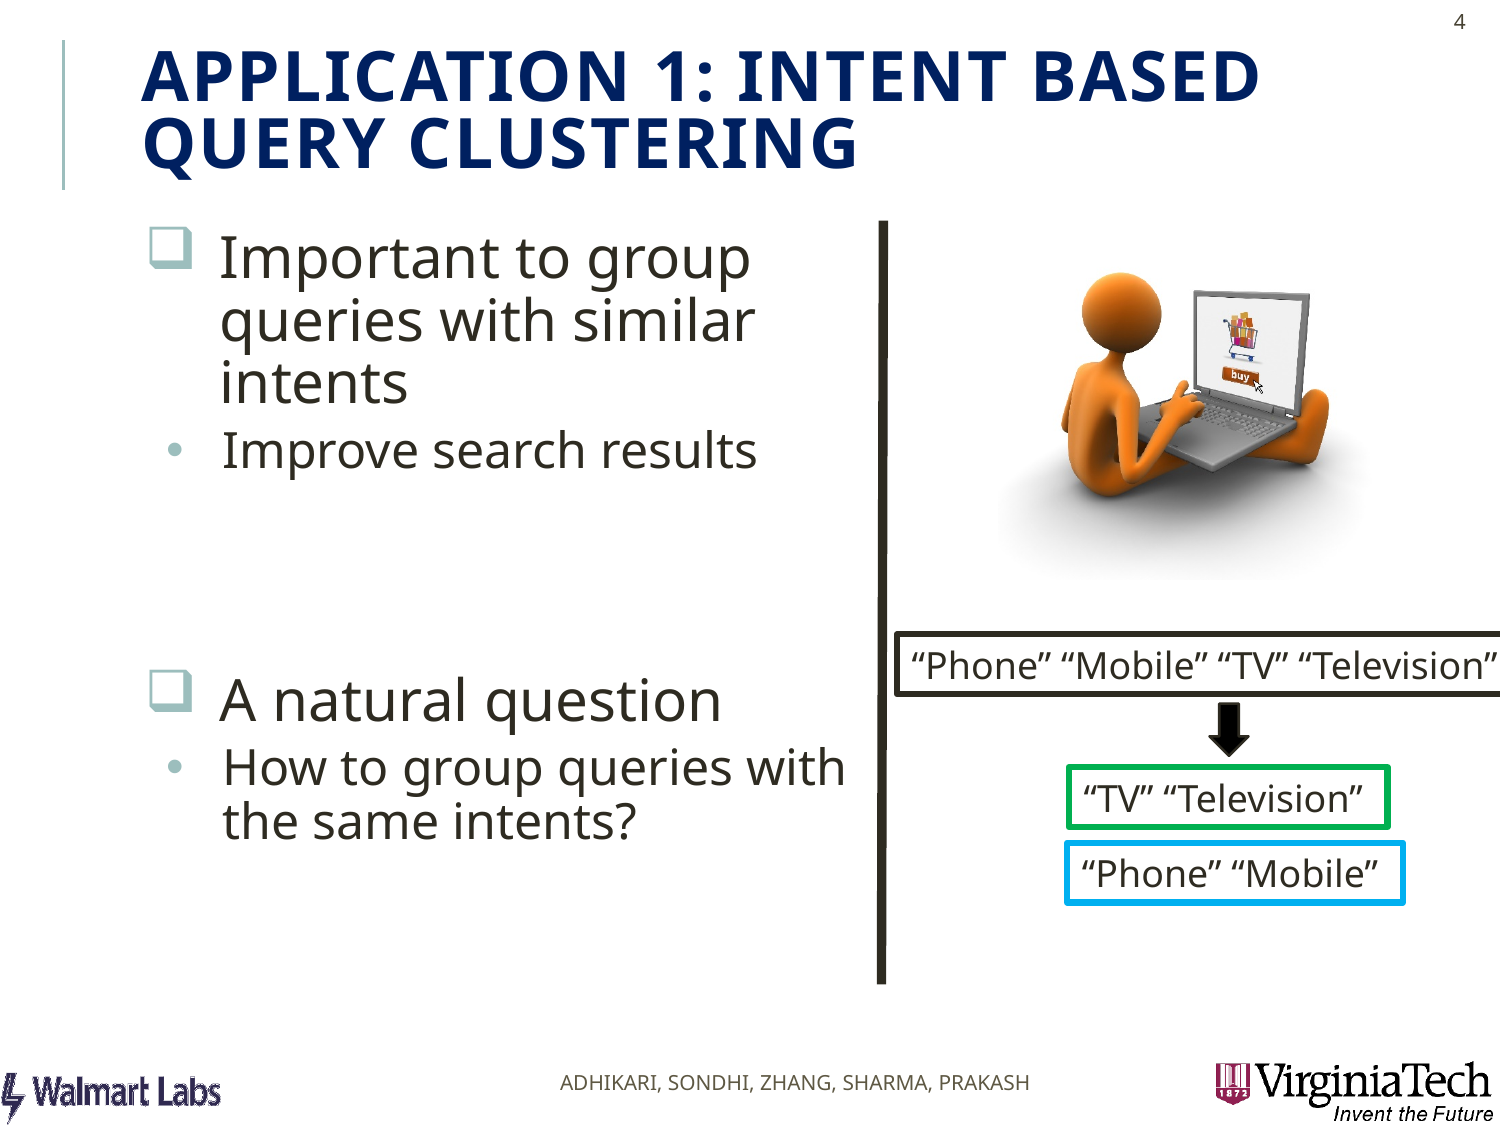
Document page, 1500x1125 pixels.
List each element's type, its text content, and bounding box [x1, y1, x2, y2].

title Application 1: Intent Based Query Clustering [126, 39, 1454, 190]
picture [1216, 1061, 1493, 1121]
text_box [1208, 702, 1250, 757]
text_box “Phone” “Mobile” [1067, 842, 1403, 903]
text_box “Phone” “Mobile” “TV” “Television” [896, 634, 1500, 695]
text_box “TV” “Television” [1068, 767, 1388, 828]
footer Adhikari, Sondhi, Zhang, Sharma, Prakash [432, 1061, 1159, 1107]
list Important to group queries with similar intents Improve search results A natural question How to group queries with the same intents? [137, 220, 873, 1031]
picture [0, 1070, 221, 1125]
slide_number 4 [1438, 0, 1500, 45]
picture [997, 190, 1388, 580]
